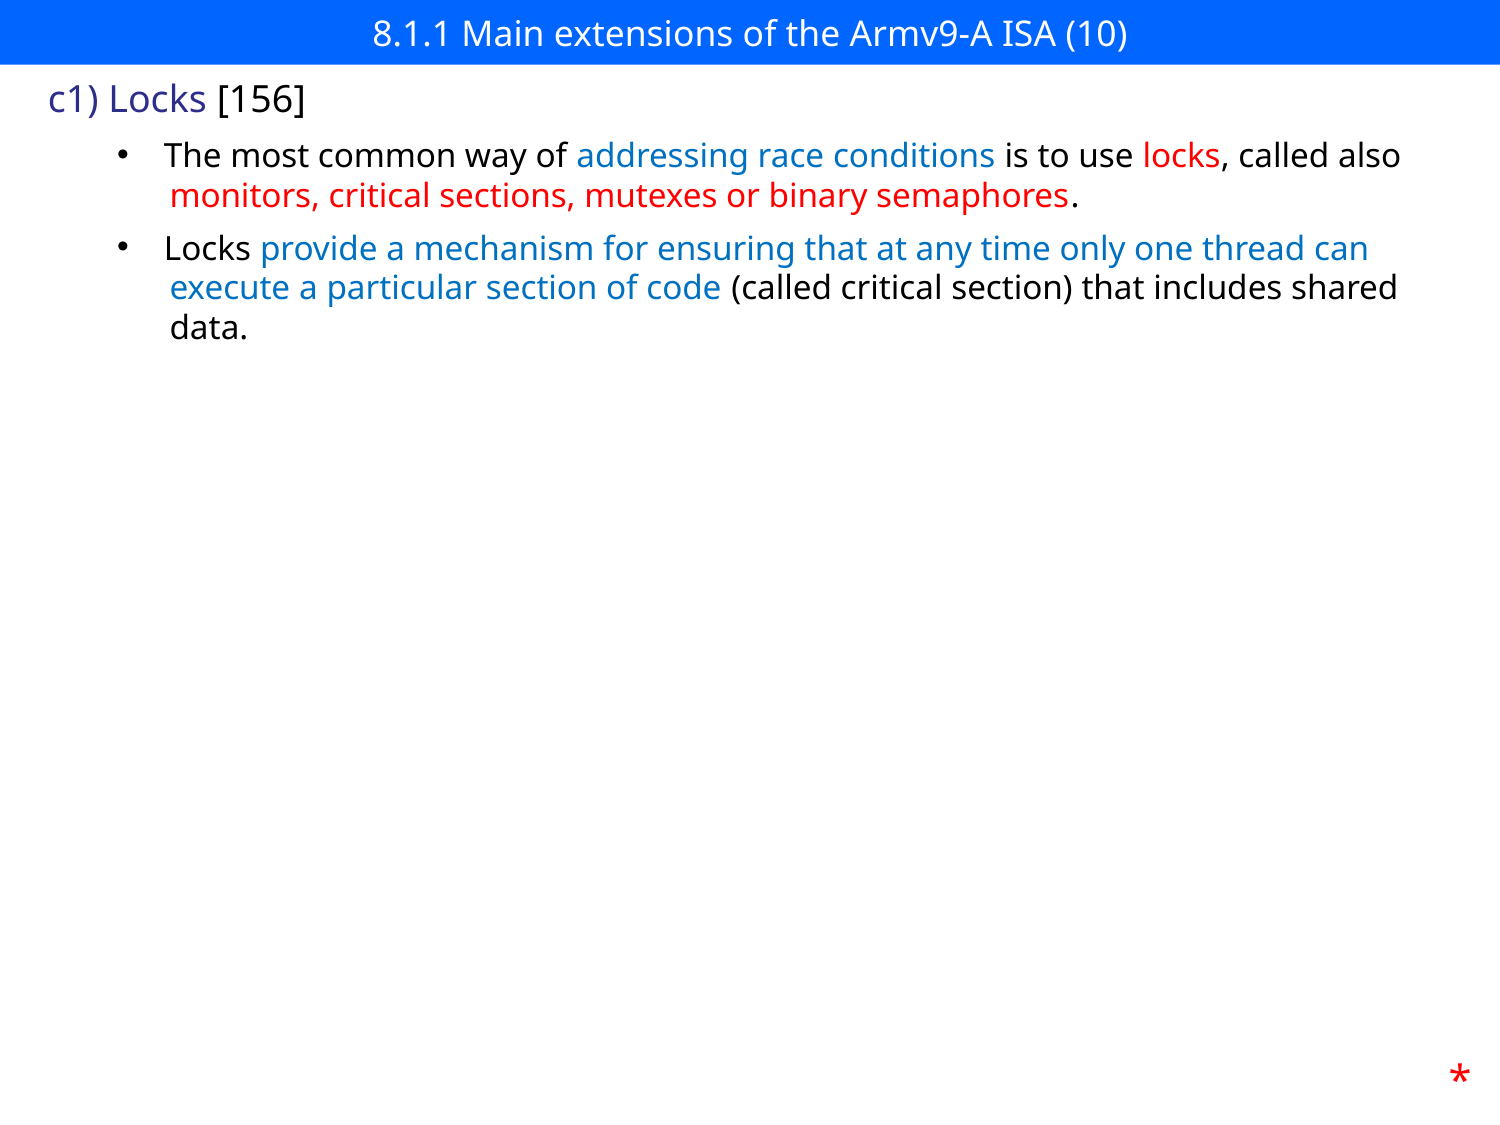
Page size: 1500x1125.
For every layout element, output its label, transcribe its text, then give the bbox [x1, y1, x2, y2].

text_box The most common way of addressing race conditions is to use locks, called also monitors, critical sections, mutexes or binary semaphores. Locks provide a mechanism for ensuring that at any time only one thread can execute a particular section of code (called critical section) that includes shared data. [102, 126, 1426, 354]
text_box * [1433, 1045, 1487, 1111]
title 8.1.1 Main extensions of the Armv9-A ISA (10) [0, 0, 1500, 65]
text_box c1) Locks [156] [33, 67, 321, 128]
